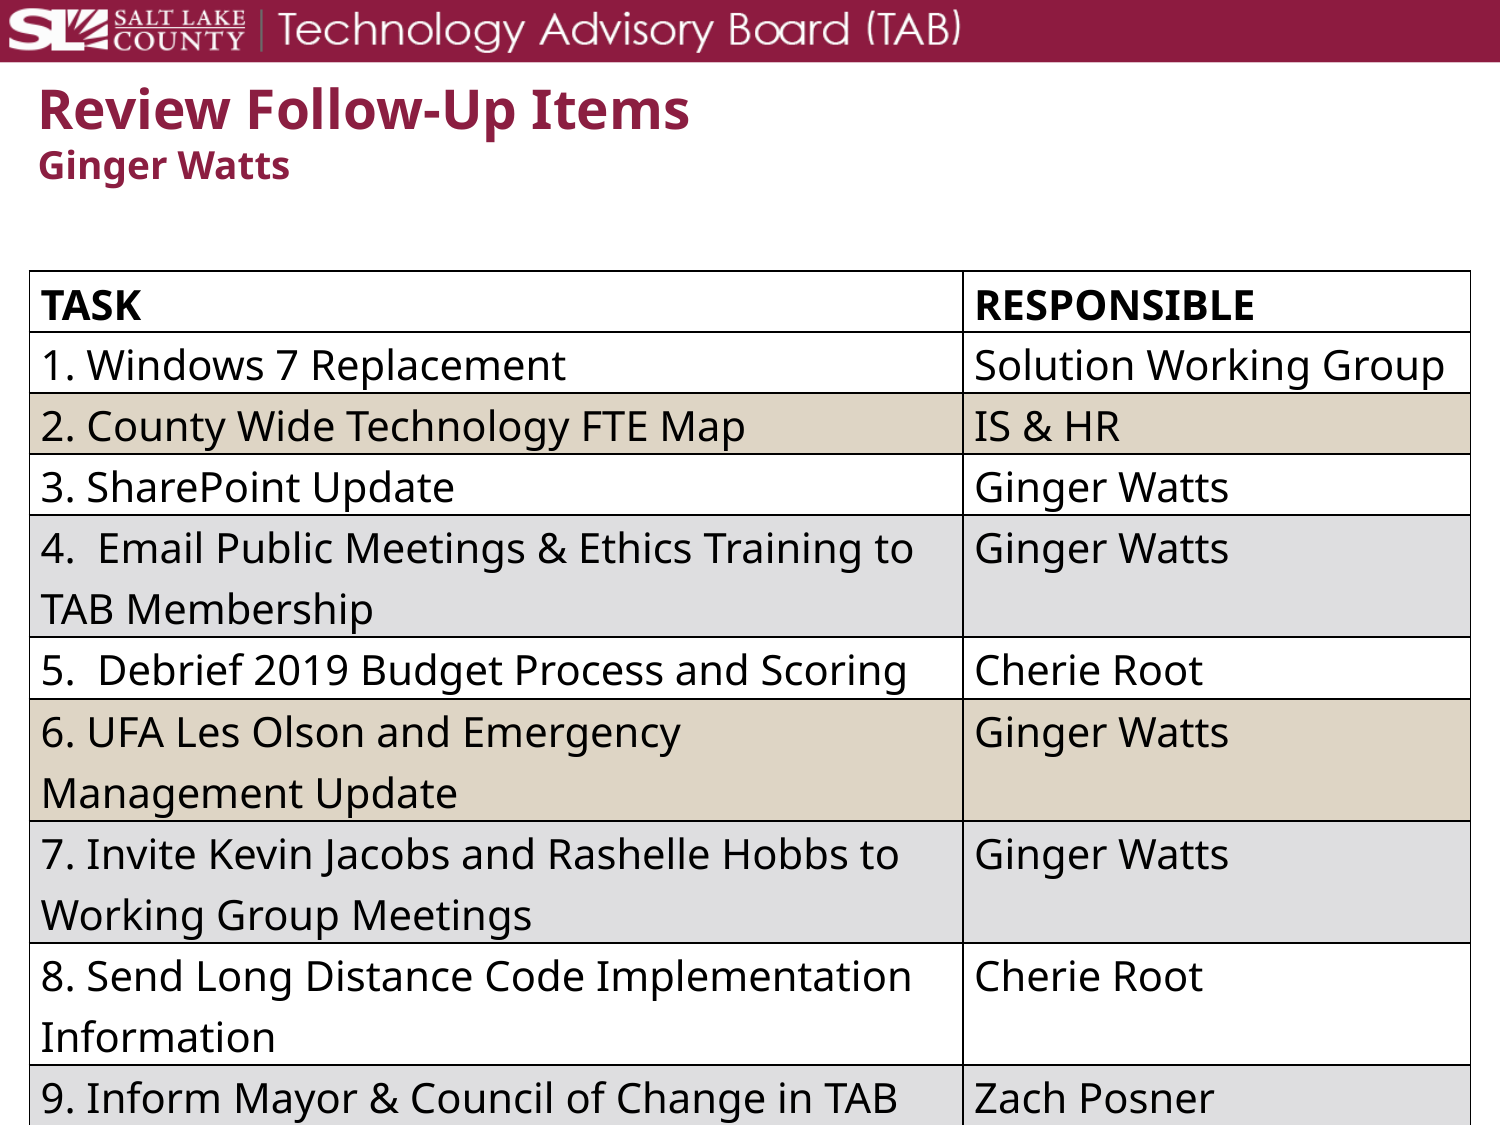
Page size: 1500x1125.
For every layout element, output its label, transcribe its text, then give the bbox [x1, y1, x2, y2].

table_header RESPONSIBLE [964, 272, 1470, 331]
table_cell IS & HR [964, 394, 1470, 453]
table_cell 8. Send Long Distance Code Implementation Information [30, 944, 962, 1064]
table_cell Ginger Watts [964, 516, 1470, 636]
table_cell 1. Windows 7 Replacement [30, 333, 962, 392]
table_cell Ginger Watts [964, 822, 1470, 942]
table_cell 9. Inform Mayor & Council of Change in TAB Leadership [30, 1066, 962, 1125]
table_cell 2. County Wide Technology FTE Map [30, 394, 962, 453]
table_cell Ginger Watts [964, 700, 1470, 820]
table_cell 3. SharePoint Update [30, 455, 962, 514]
picture [0, 0, 1500, 1125]
table_cell 4. Email Public Meetings & Ethics Training to TAB Membership [30, 516, 962, 636]
title Review Follow-Up Items Ginger Watts [37, 75, 1388, 188]
table_cell Cherie Root [964, 638, 1470, 698]
table_cell 6. UFA Les Olson and Emergency Management Update [30, 700, 962, 820]
table_cell Cherie Root [964, 944, 1470, 1064]
table_cell 7. Invite Kevin Jacobs and Rashelle Hobbs to Working Group Meetings [30, 822, 962, 942]
table_cell 5. Debrief 2019 Budget Process and Scoring [30, 638, 962, 698]
table_cell Ginger Watts [964, 455, 1470, 514]
table_cell Zach Posner [964, 1066, 1470, 1125]
table_header TASK [30, 272, 962, 331]
table_cell Solution Working Group [964, 333, 1470, 392]
